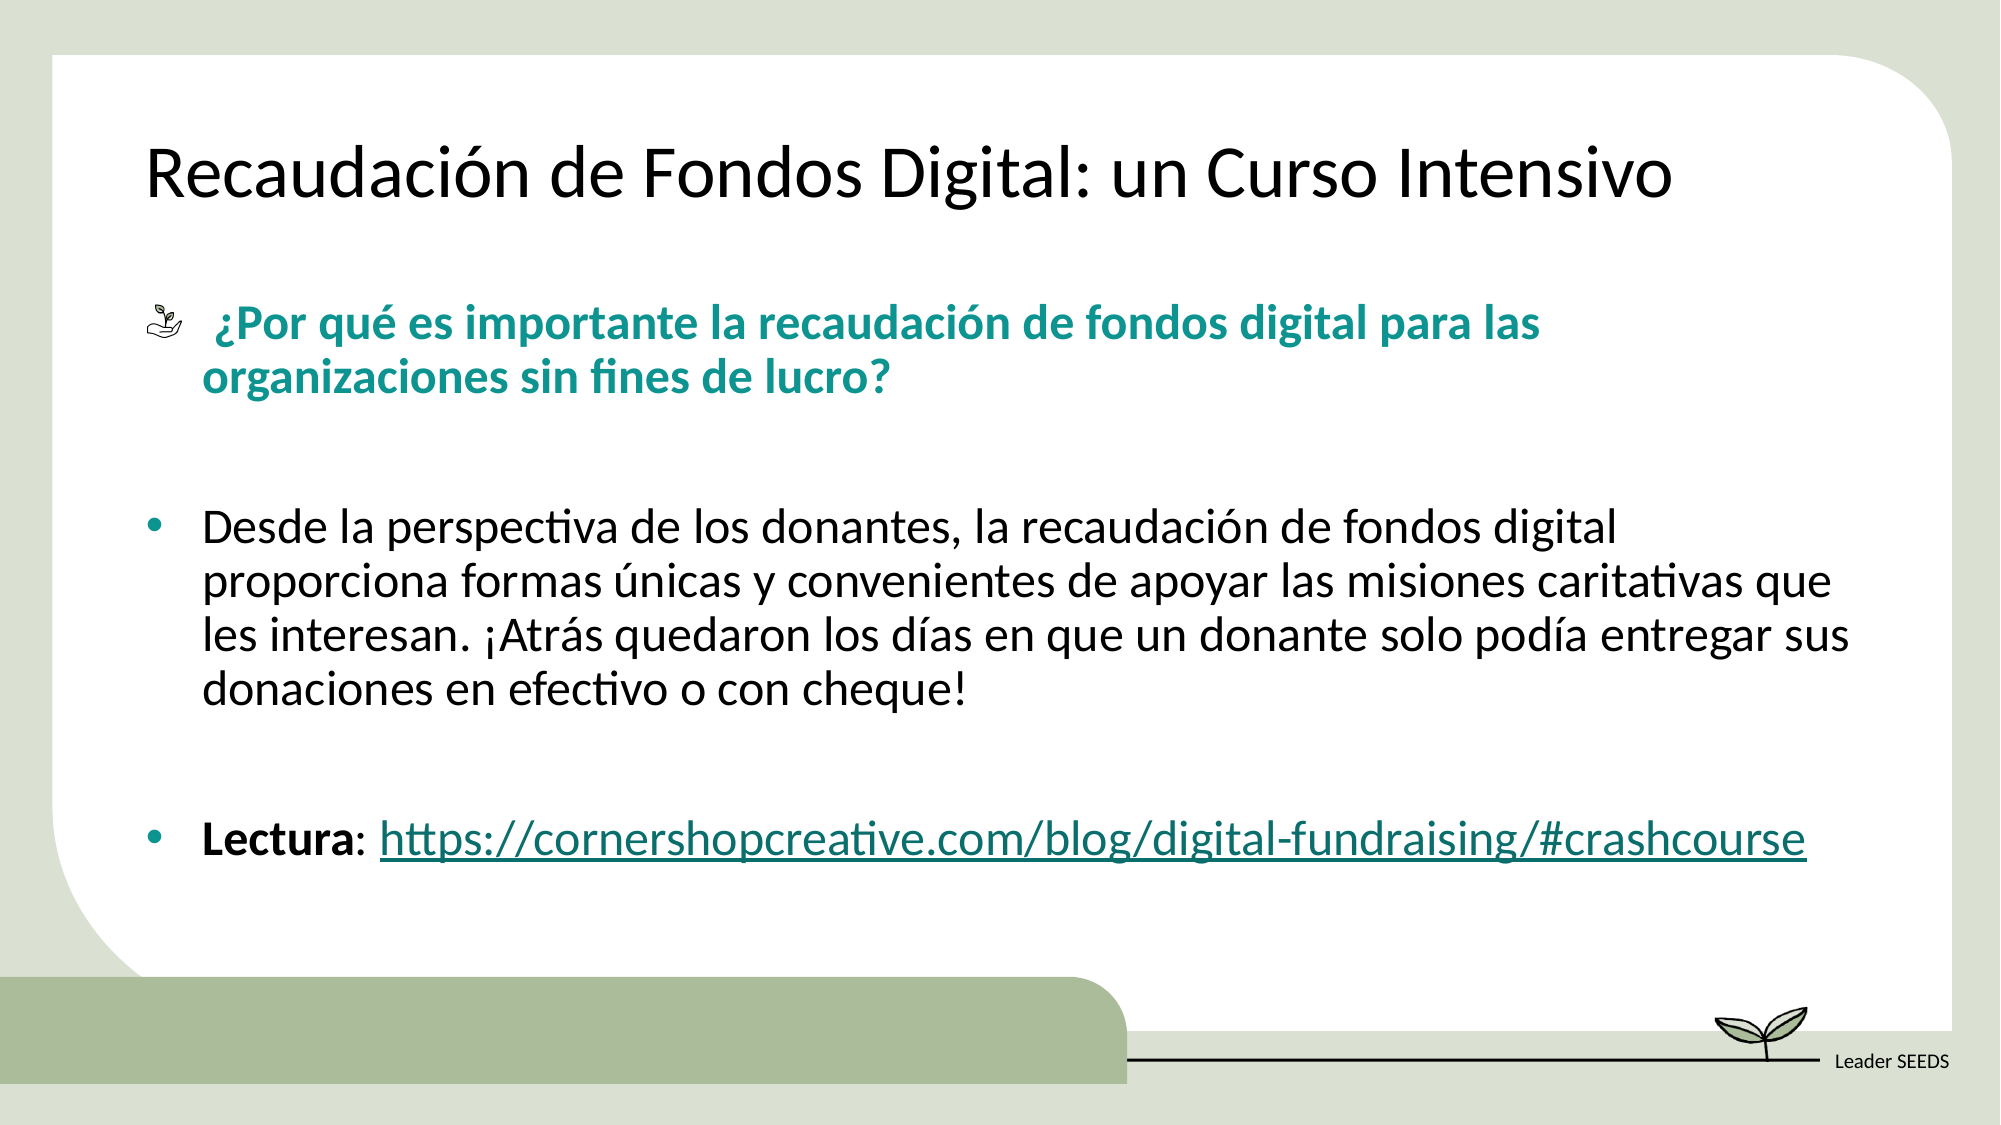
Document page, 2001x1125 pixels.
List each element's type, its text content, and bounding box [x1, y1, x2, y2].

list Recaudación de Fondos Digital: un Curso Intensivo [130, 124, 1869, 257]
list ¿Por qué es importante la recaudación de fondos digital para las organizaciones sin fines de lucro? Desde la perspectiva de los donantes, la recaudación de fondos digital proporciona formas únicas y convenientes de apoyar las misiones caritativas que les interesan. ¡Atrás quedaron los días en que un donante solo podía entregar sus donaciones en efectivo o con cheque! Lectura: https://cornershopcreative.com/blog/digital-fundraising/#crashcourse [130, 289, 1869, 968]
picture [145, 303, 184, 339]
